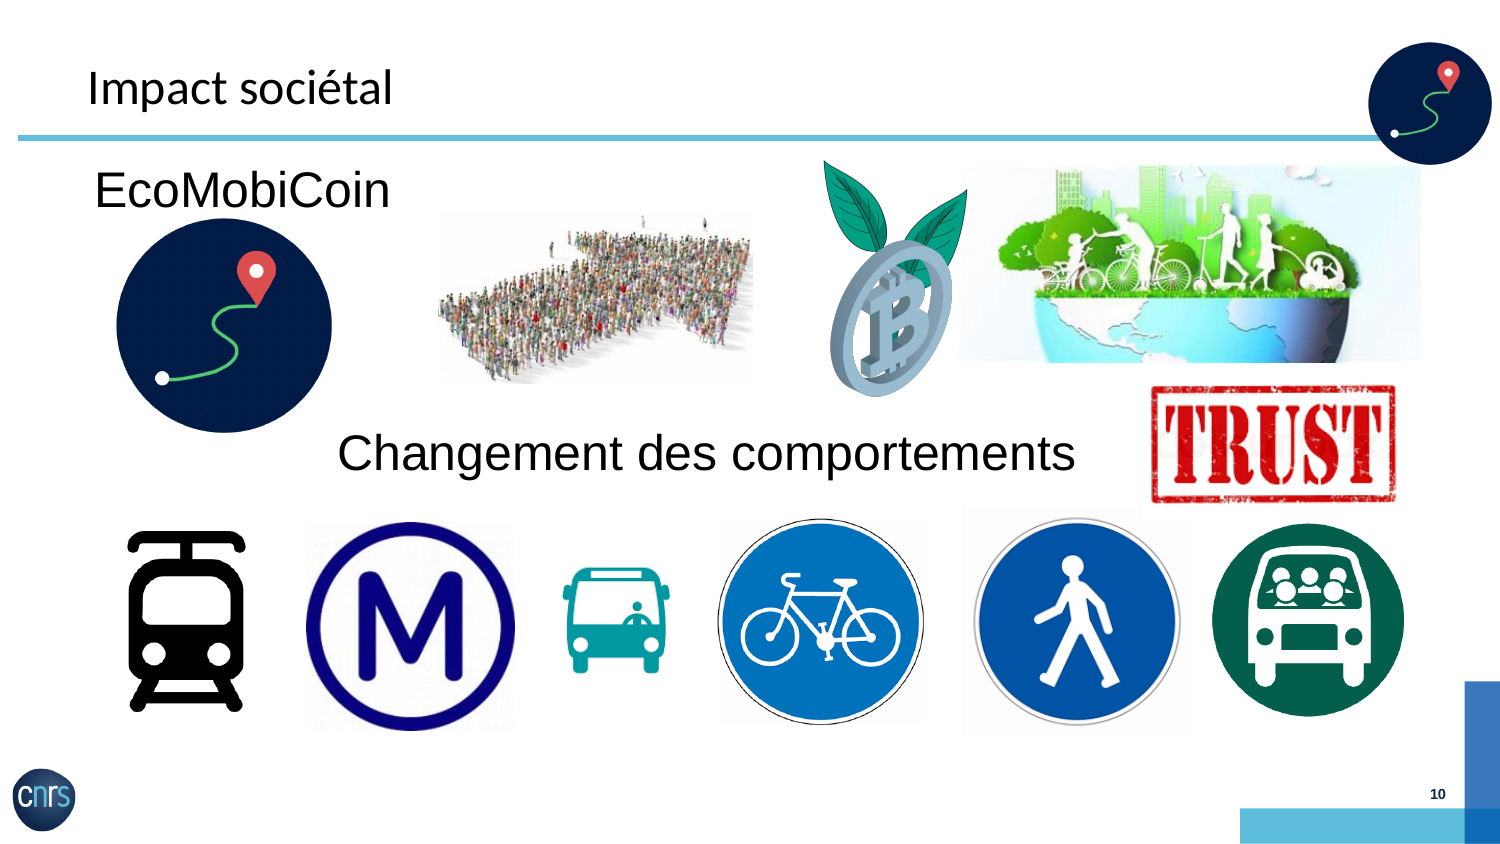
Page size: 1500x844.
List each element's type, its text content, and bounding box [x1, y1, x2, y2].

picture [306, 478, 925, 731]
picture [11, 767, 77, 833]
text_box Changement des comportements [322, 412, 1111, 488]
picture [95, 531, 277, 712]
picture [438, 210, 753, 384]
text_box Impact sociétal [72, 39, 1361, 129]
picture [814, 41, 1493, 401]
text_box EcoMobiCoin [79, 149, 406, 225]
picture [114, 215, 334, 435]
picture [1210, 521, 1408, 719]
slide_number 10 [1430, 752, 1472, 803]
picture [959, 373, 1404, 739]
